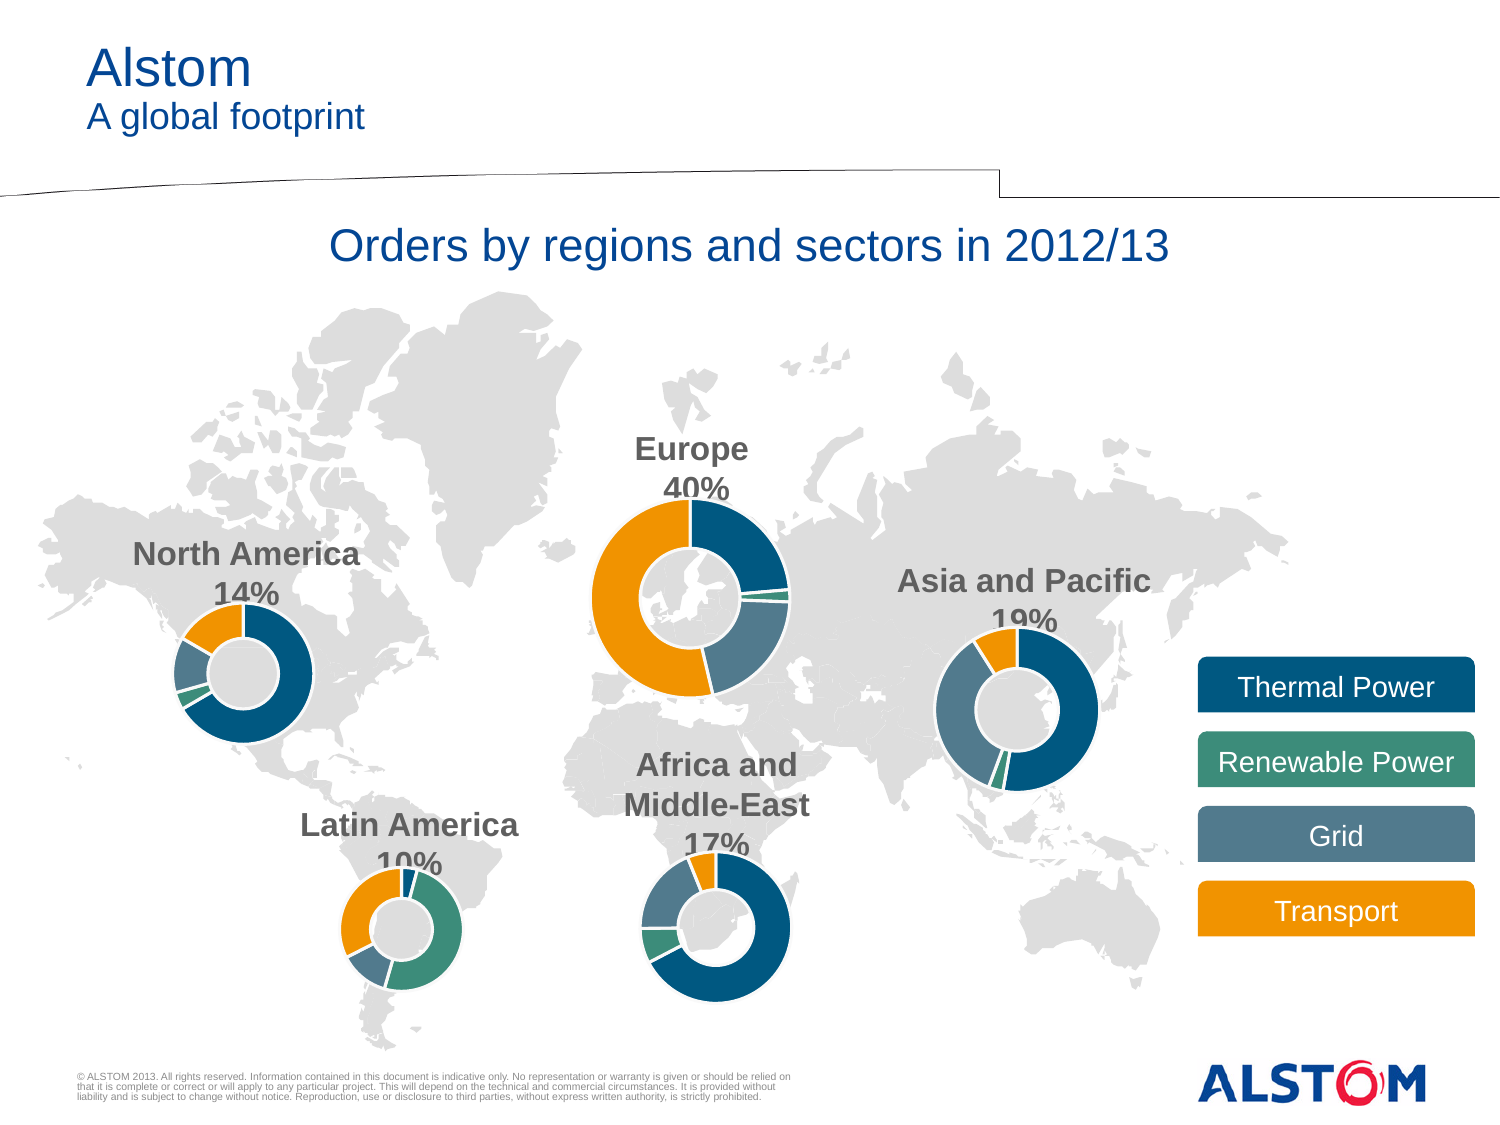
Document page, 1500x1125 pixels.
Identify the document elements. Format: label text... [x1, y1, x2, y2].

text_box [37, 291, 1290, 1052]
chart [293, 864, 510, 995]
chart [120, 599, 367, 748]
text_box Alstom A global footprint [71, 14, 1430, 156]
chart [873, 623, 1161, 797]
chart [516, 493, 864, 703]
picture [0, 111, 1500, 206]
picture [1197, 1058, 1426, 1106]
chart [583, 848, 848, 1007]
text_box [1197, 656, 1476, 937]
text_box Orders by regions and sectors in 2012/13 [69, 208, 1430, 279]
